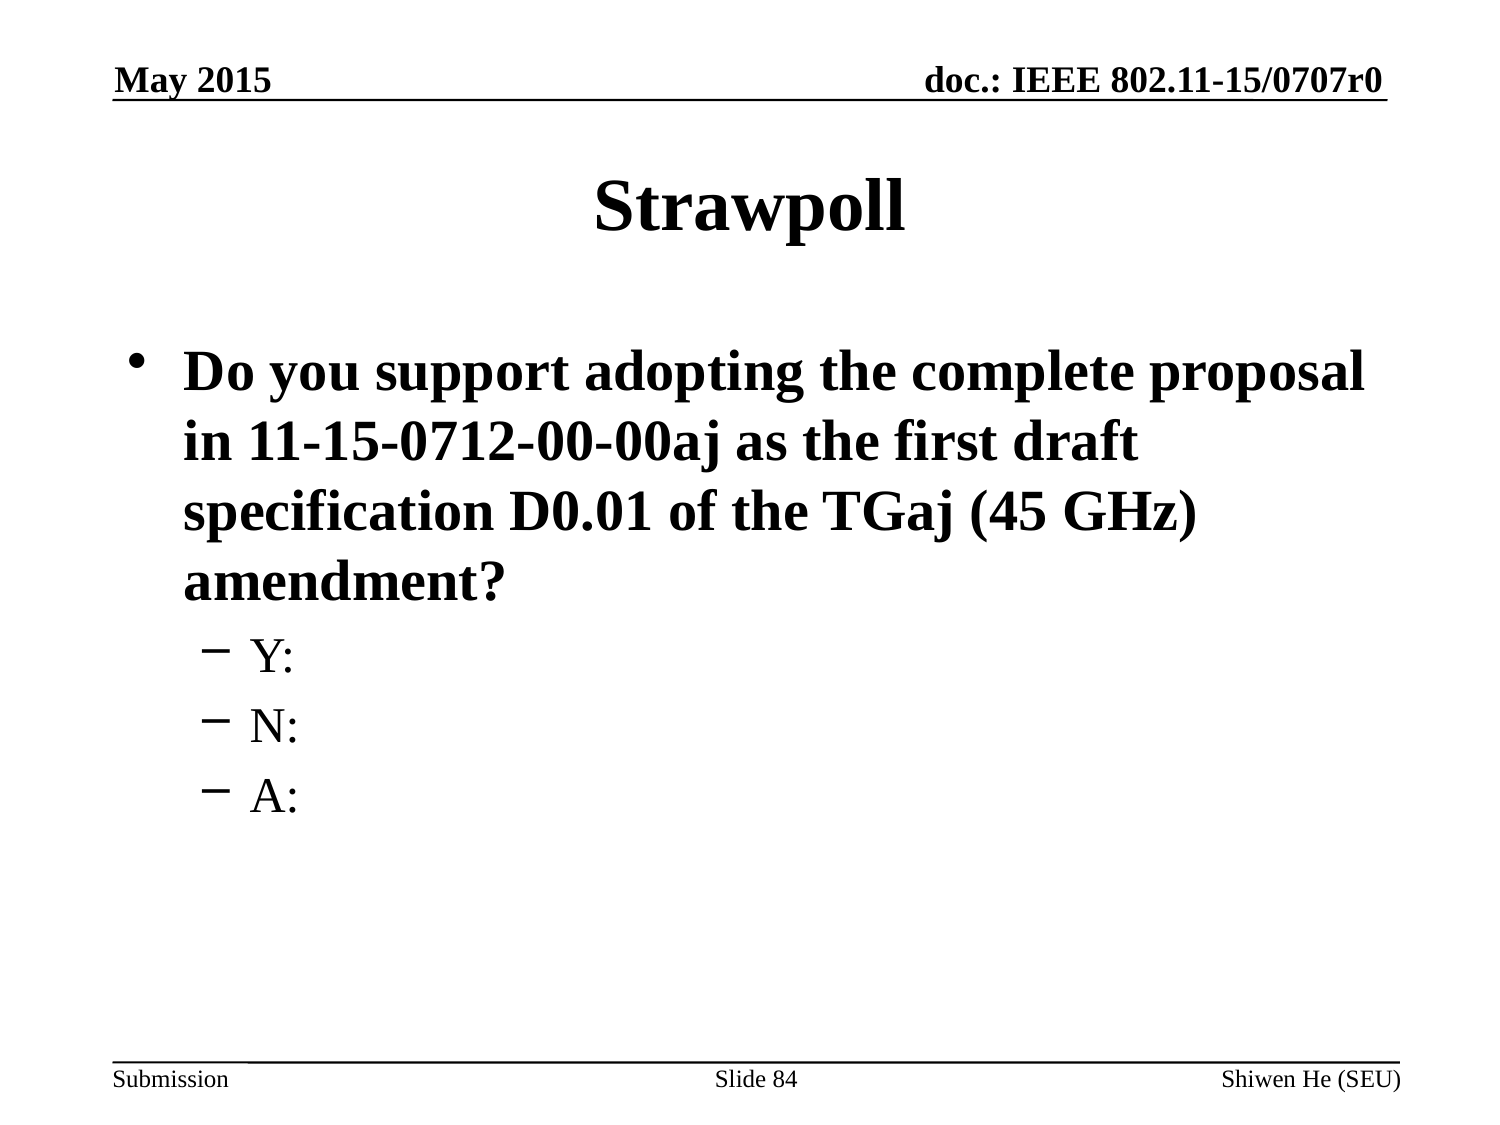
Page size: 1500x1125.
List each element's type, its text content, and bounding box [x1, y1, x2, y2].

footer Shiwen He (SEU) [1111, 1061, 1402, 1093]
slide_number Slide 84 [712, 1061, 800, 1093]
list Do you support adopting the complete proposal in 11-15-0712-00-00aj as the first draft specification D0.01 of the TGaj (45 GHz) amendment? Y: N: A: [112, 324, 1388, 1000]
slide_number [114, 54, 274, 101]
title Strawpoll [112, 112, 1388, 288]
